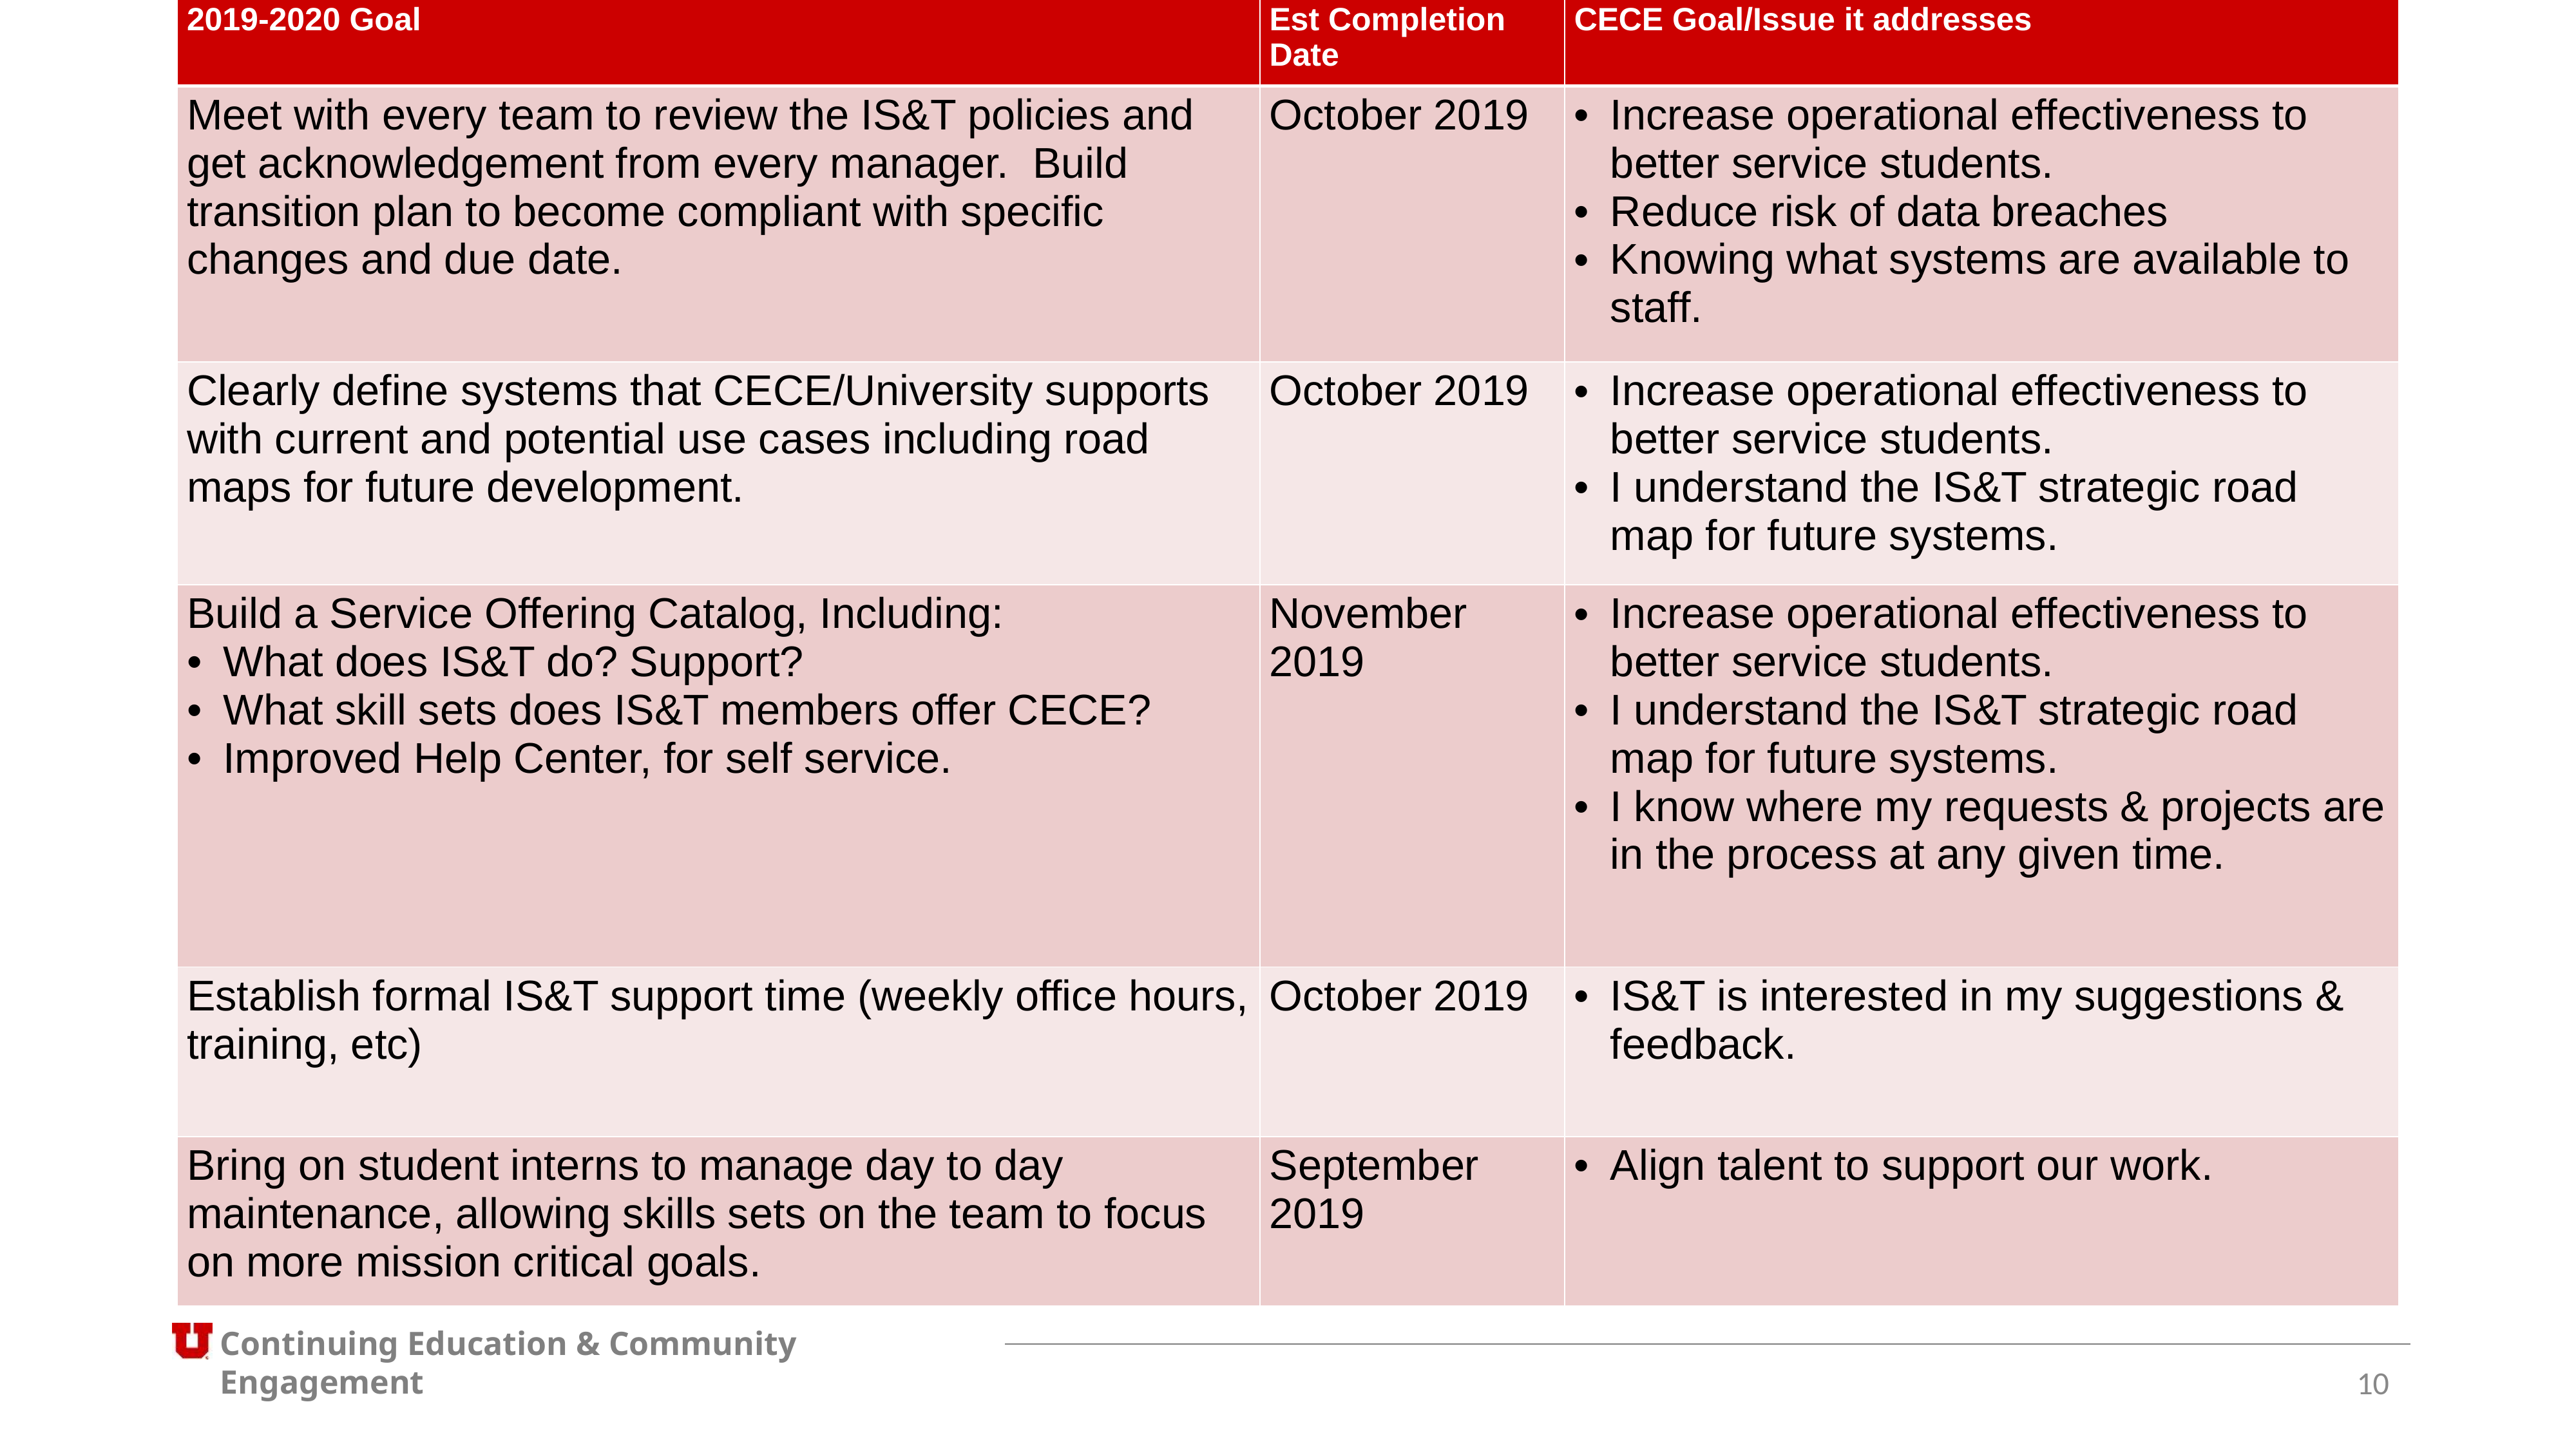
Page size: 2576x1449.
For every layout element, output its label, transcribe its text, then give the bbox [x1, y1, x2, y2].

table_cell Build a Service Offering Catalog, Including: What does IS&T do? Support? What skill sets does IS&T members offer CECE? Improved Help Center, for self service. [178, 585, 1259, 967]
table_cell IS&T is interested in my suggestions & feedback. [1565, 967, 2398, 1136]
table_cell Meet with every team to review the IS&T policies and get acknowledgement from every manager. Build transition plan to become compliant with specific changes and due date. [178, 357, 1259, 361]
table_header 2019-2020 Goal [178, 0, 1259, 77]
table_cell Increase operational effectiveness to better service students. I understand the IS&T strategic road map for future systems. I know where my requests & projects are in the process at any given time. [1565, 585, 2398, 967]
table_cell Increase operational effectiveness to better service students. I understand the IS&T strategic road map for future systems. [1565, 363, 2398, 584]
picture [172, 1323, 213, 1359]
table_cell Bring on student interns to manage day to day maintenance, allowing skills sets on the team to focus on more mission critical goals. [178, 1137, 1259, 1305]
table_cell October 2019 [1261, 357, 1564, 361]
table_header Est Completion Date [1261, 0, 1564, 77]
table_cell Establish formal IS&T support time (weekly office hours, training, etc) [178, 967, 1259, 1136]
table_cell November 2019 [1261, 585, 1564, 967]
table_cell October 2019 [1261, 363, 1564, 584]
table_cell September 2019 [1261, 1137, 1564, 1305]
table_cell Align talent to support our work. [1565, 1137, 2398, 1305]
table_cell Increase operational effectiveness to better service students. Reduce risk of data breaches Knowing what systems are available to staff. [1565, 357, 2398, 361]
title [177, 77, 2399, 357]
table_cell October 2019 [1261, 967, 1564, 1136]
table_header CECE Goal/Issue it addresses [1565, 0, 2398, 77]
table_cell Clearly define systems that CECE/University supports with current and potential use cases including road maps for future development. [178, 363, 1259, 584]
slide_number 10 [1819, 1343, 2399, 1421]
